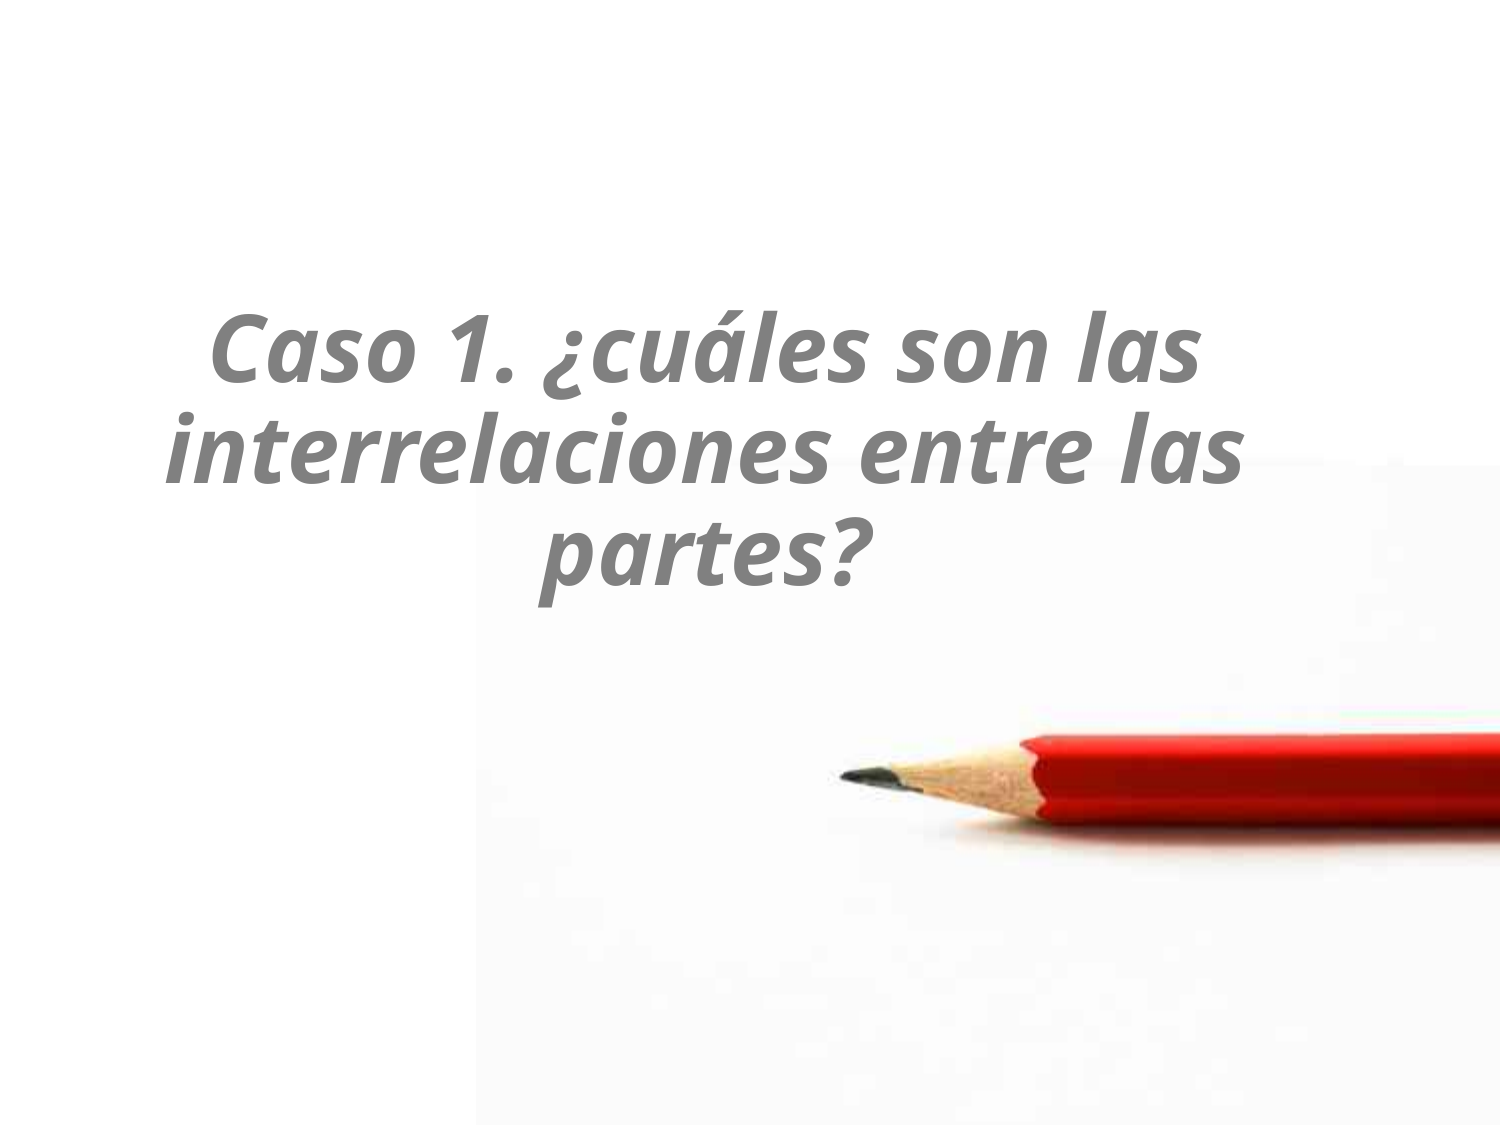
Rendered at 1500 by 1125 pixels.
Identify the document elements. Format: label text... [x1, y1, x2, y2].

picture [476, 450, 1500, 1125]
title Caso 1. ¿cuáles son las interrelaciones entre las partes? [143, 221, 1269, 613]
